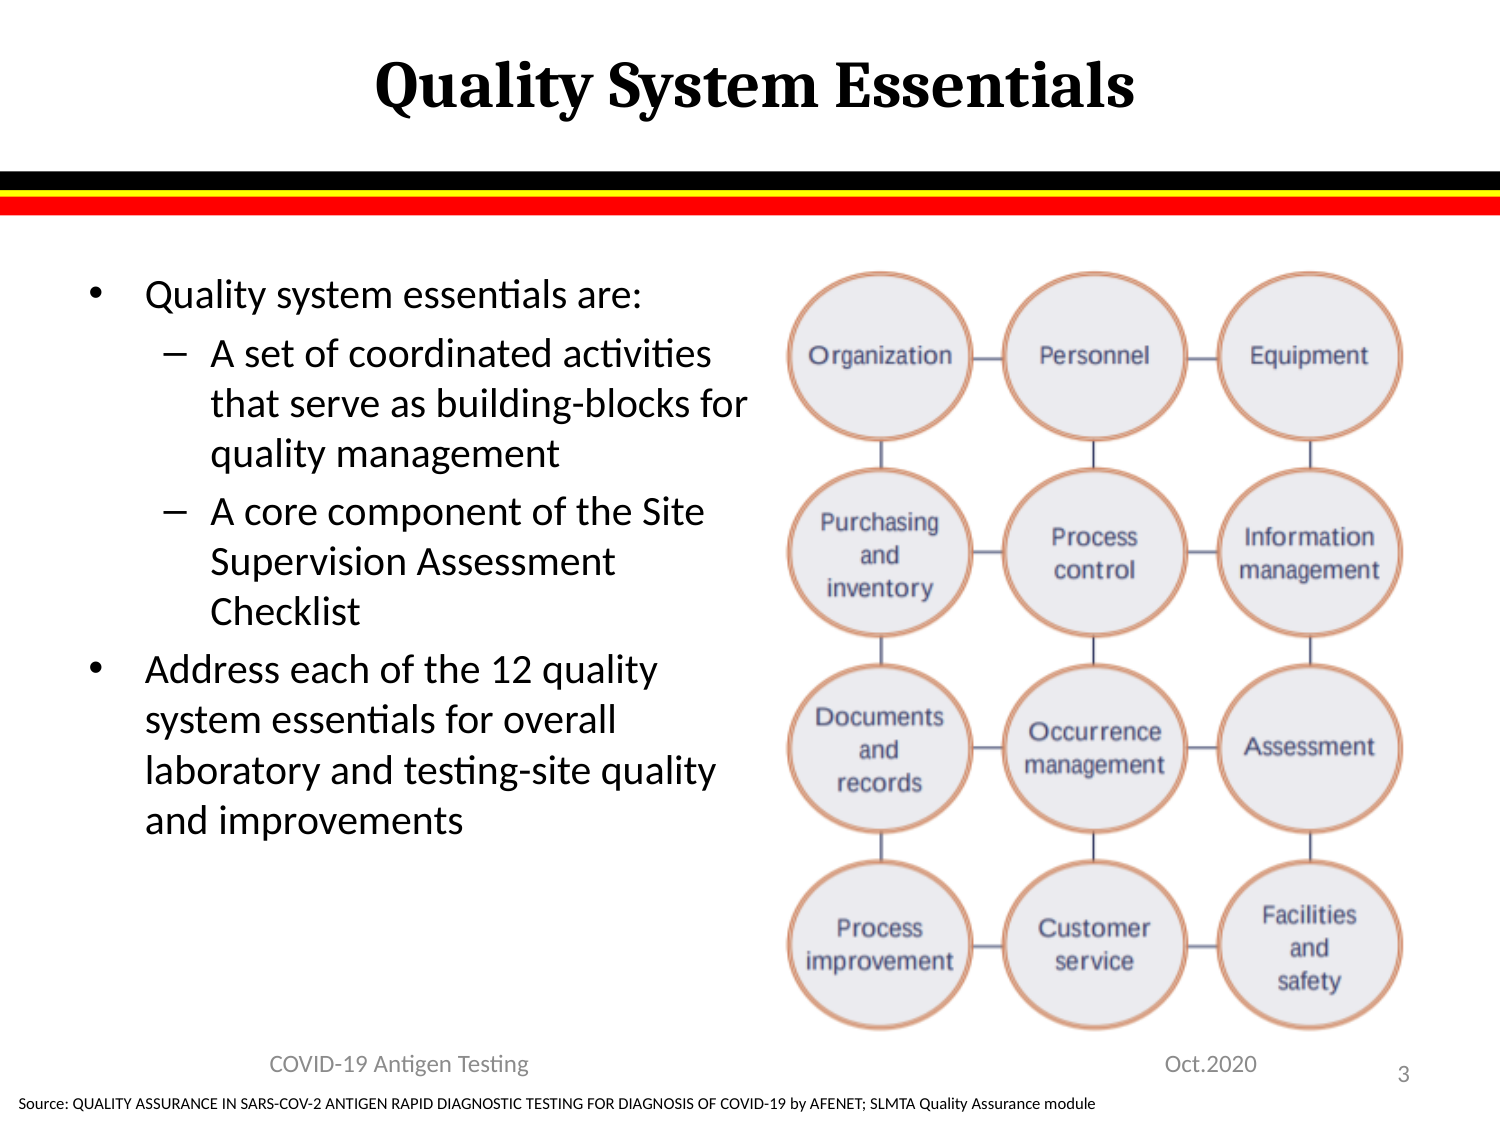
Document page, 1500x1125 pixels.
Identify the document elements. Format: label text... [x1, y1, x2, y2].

slide_number 3 [1074, 1042, 1425, 1103]
title Quality System Essentials [50, 12, 1463, 150]
text_box Source: QUALITY ASSURANCE IN SARS-COV-2 ANTIGEN RAPID DIAGNOSTIC TESTING FOR DIAGNOSIS OF COVID-19 by AFENET; SLMTA Quality Assurance module [3, 1085, 1117, 1121]
list Quality system essentials are: A set of coordinated activities that serve as building-blocks for quality management A core component of the Site Supervision Assessment Checklist Address each of the 12 quality system essentials for overall laboratory and testing-site quality and improvements [73, 259, 771, 1032]
picture [776, 255, 1426, 1033]
footer COVID-19 Antigen Testing [0, 1032, 799, 1093]
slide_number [1149, 1032, 1500, 1093]
